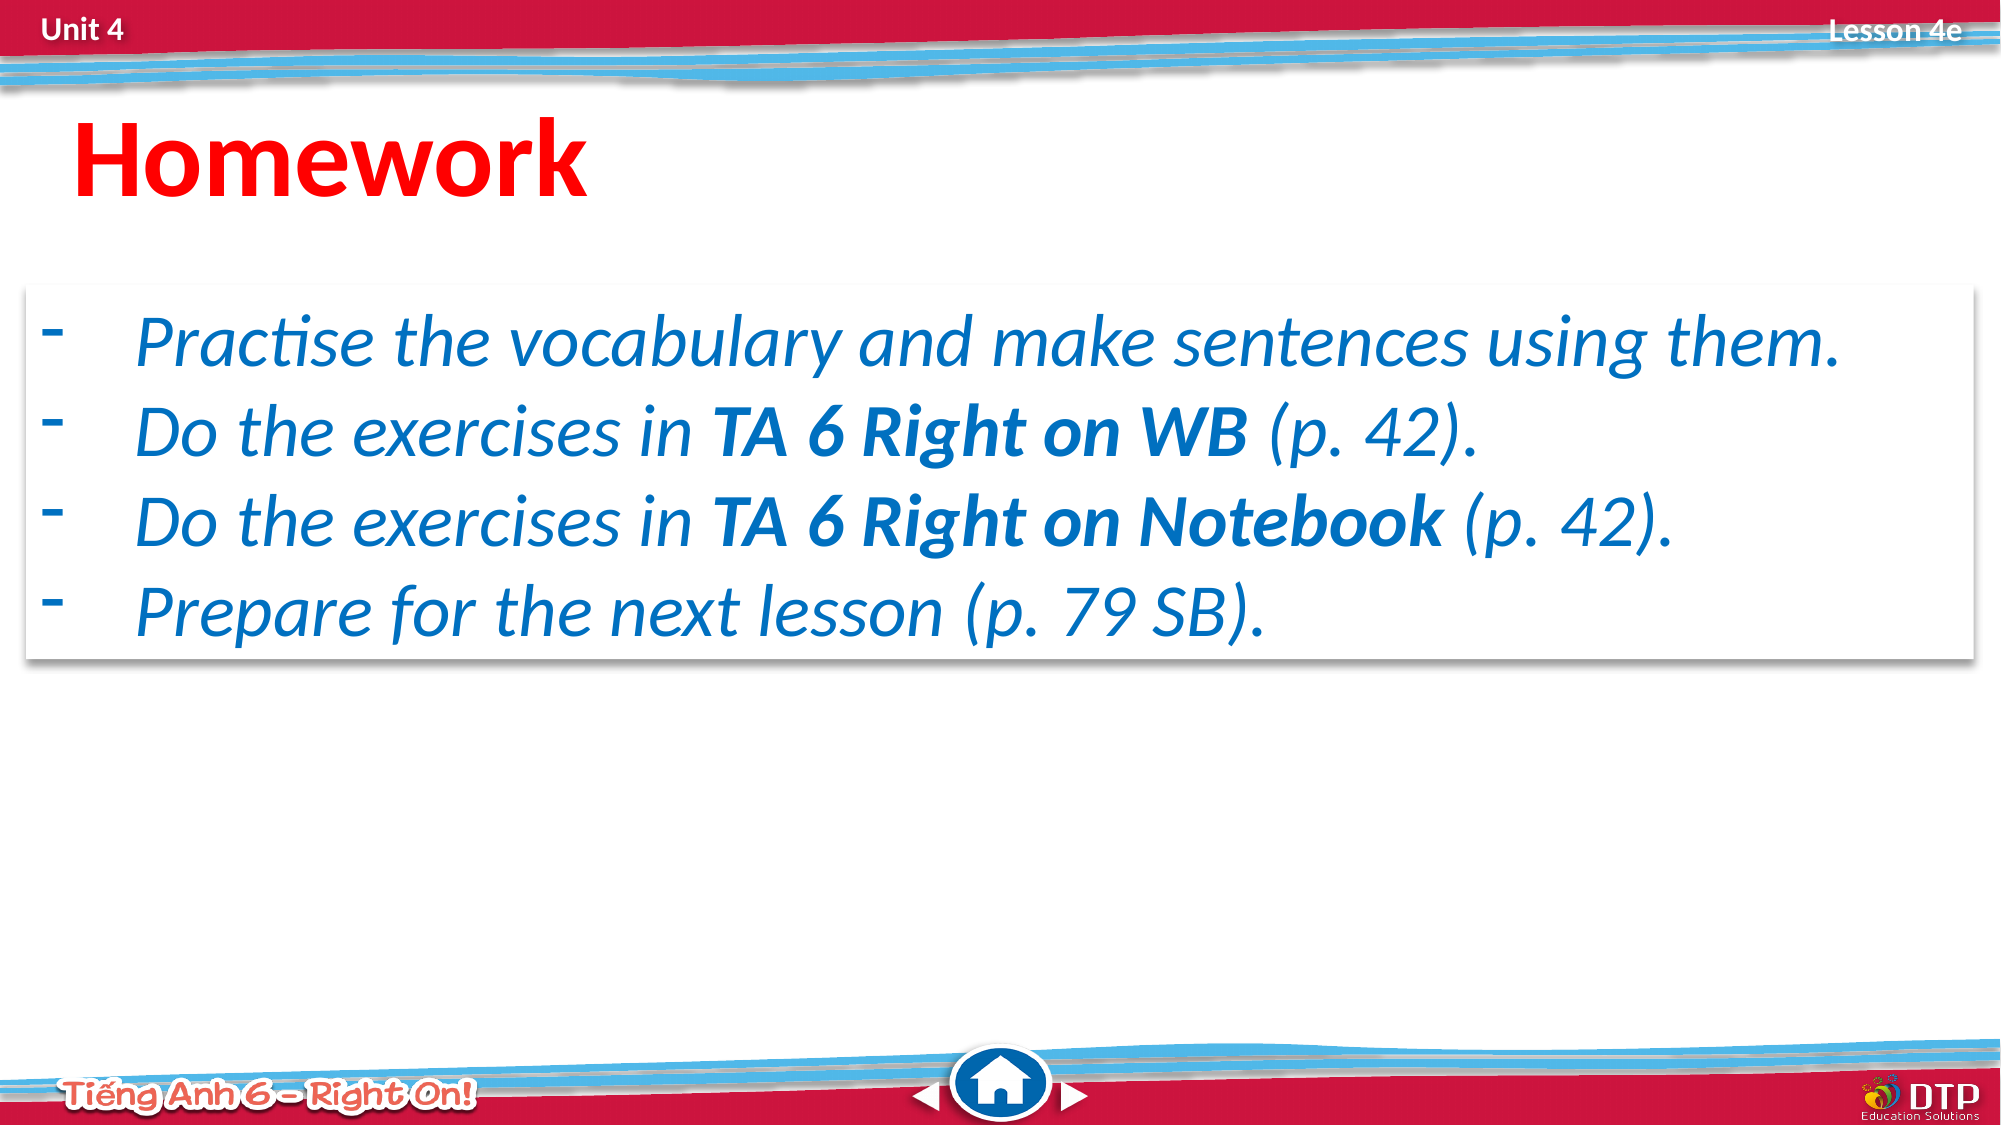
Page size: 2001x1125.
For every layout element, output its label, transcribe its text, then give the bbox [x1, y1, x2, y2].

text_box Homework [57, 76, 604, 227]
picture [0, 0, 2000, 1125]
text_box Practise the vocabulary and make sentences using them. Do the exercises in TA 6 Right on WB (p. 42). Do the exercises in TA 6 Right on Notebook (p. 42). Prepare for the next lesson (p. 79 SB). [26, 284, 1974, 660]
